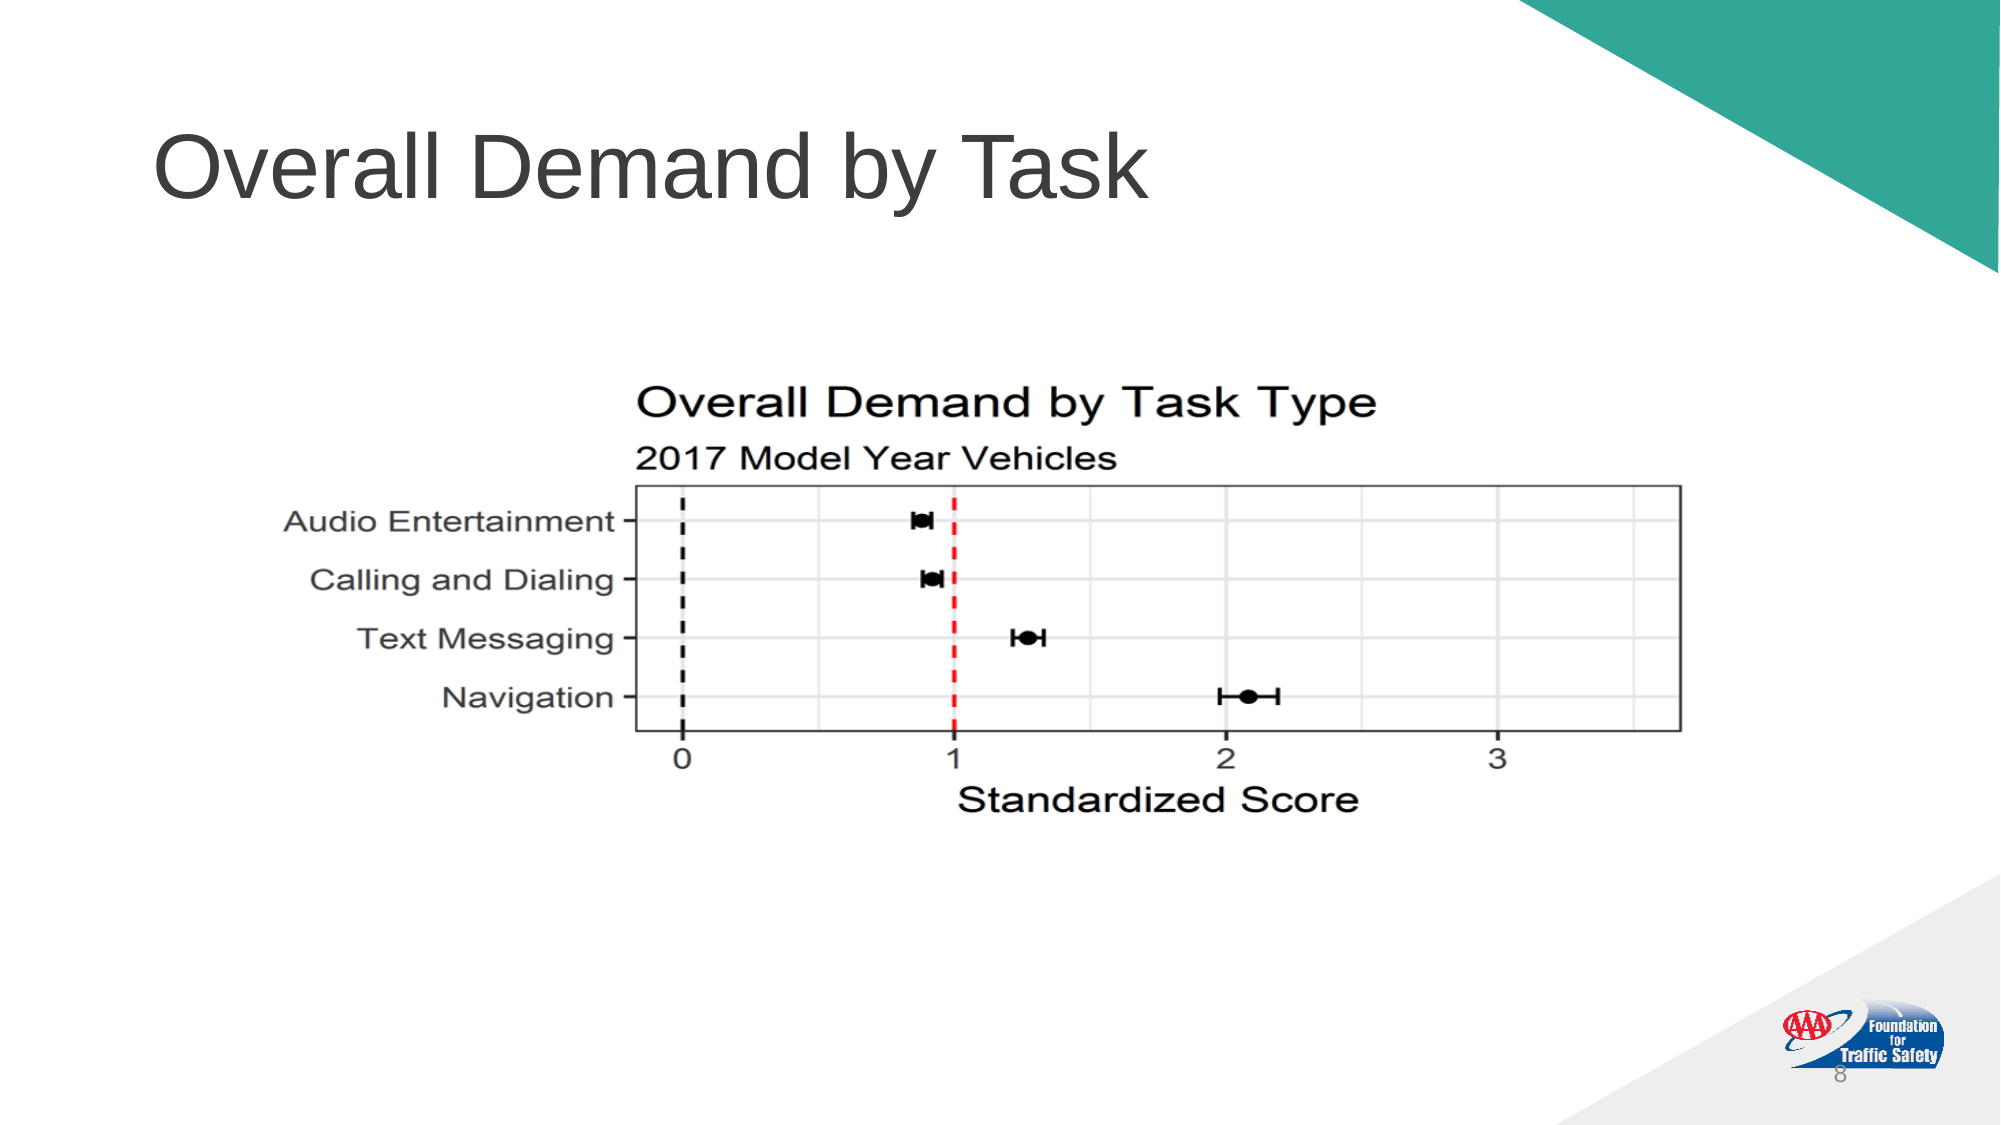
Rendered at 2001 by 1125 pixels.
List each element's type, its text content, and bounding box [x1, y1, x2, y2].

picture [204, 368, 1705, 830]
title Overall Demand by Task [137, 59, 1863, 278]
picture [1770, 990, 1952, 1081]
slide_number 8 [1412, 1042, 1863, 1103]
